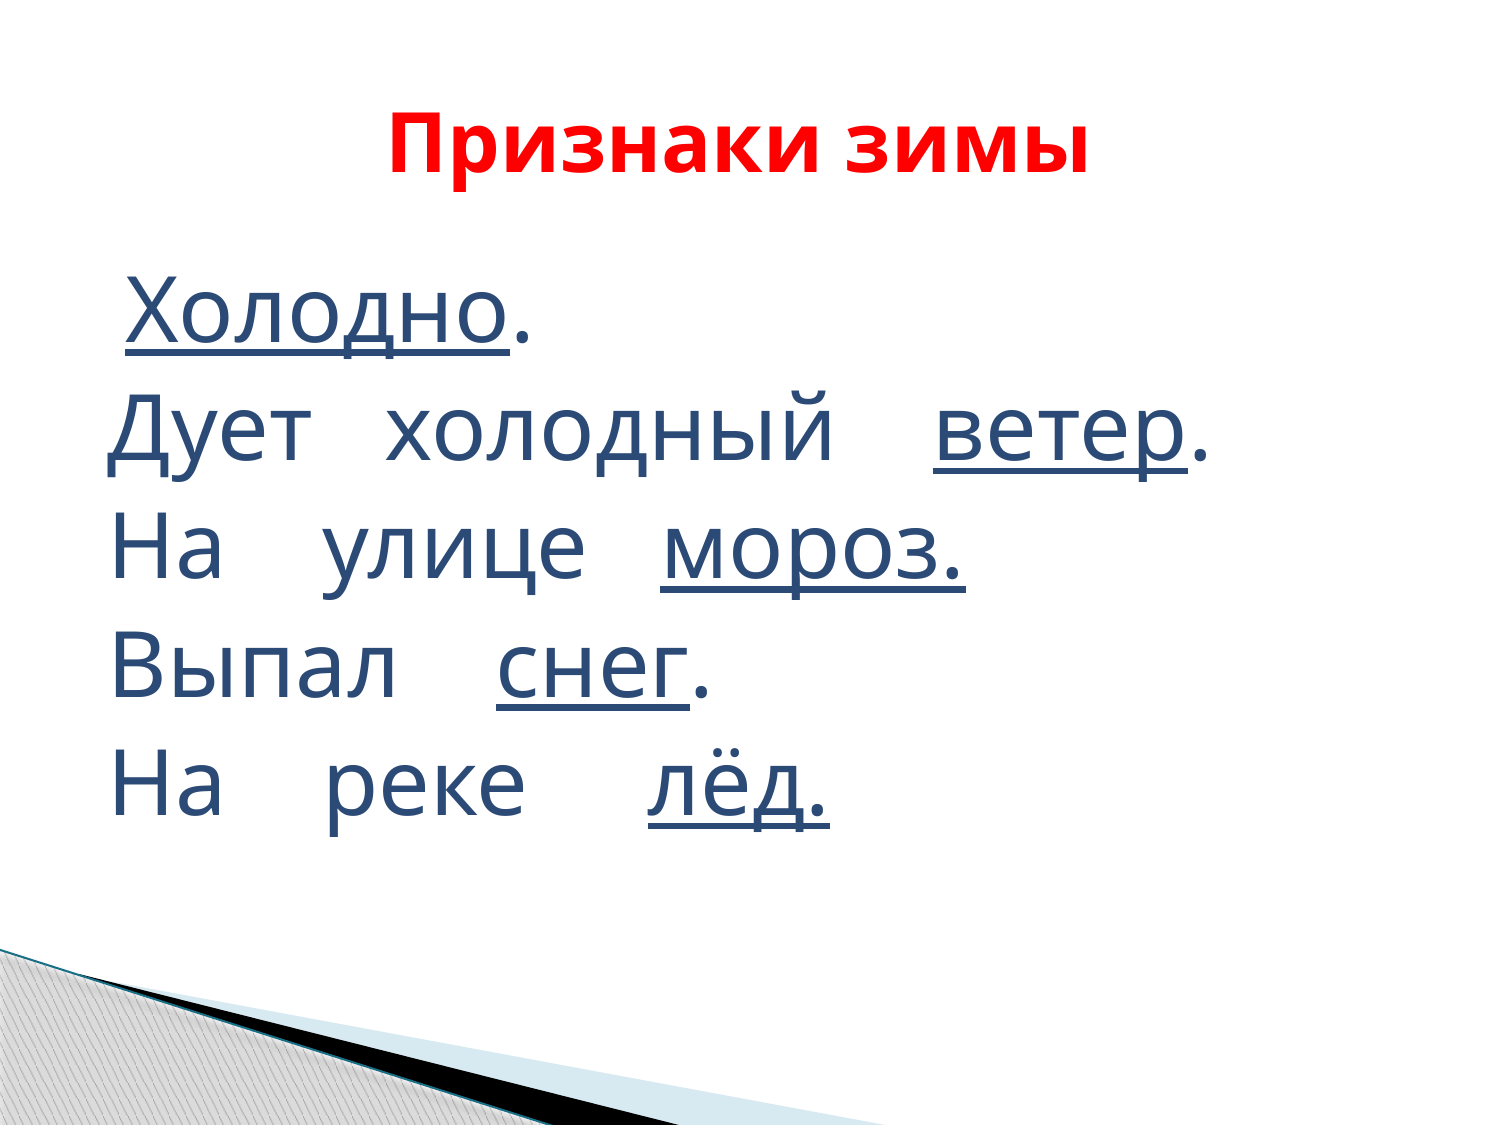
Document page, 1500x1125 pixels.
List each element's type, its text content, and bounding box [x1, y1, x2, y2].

title Признаки зимы [75, 45, 1425, 233]
list Холодно. Дует холодный ветер. На улице мороз. Выпал снег. На реке лёд. [75, 243, 1425, 986]
